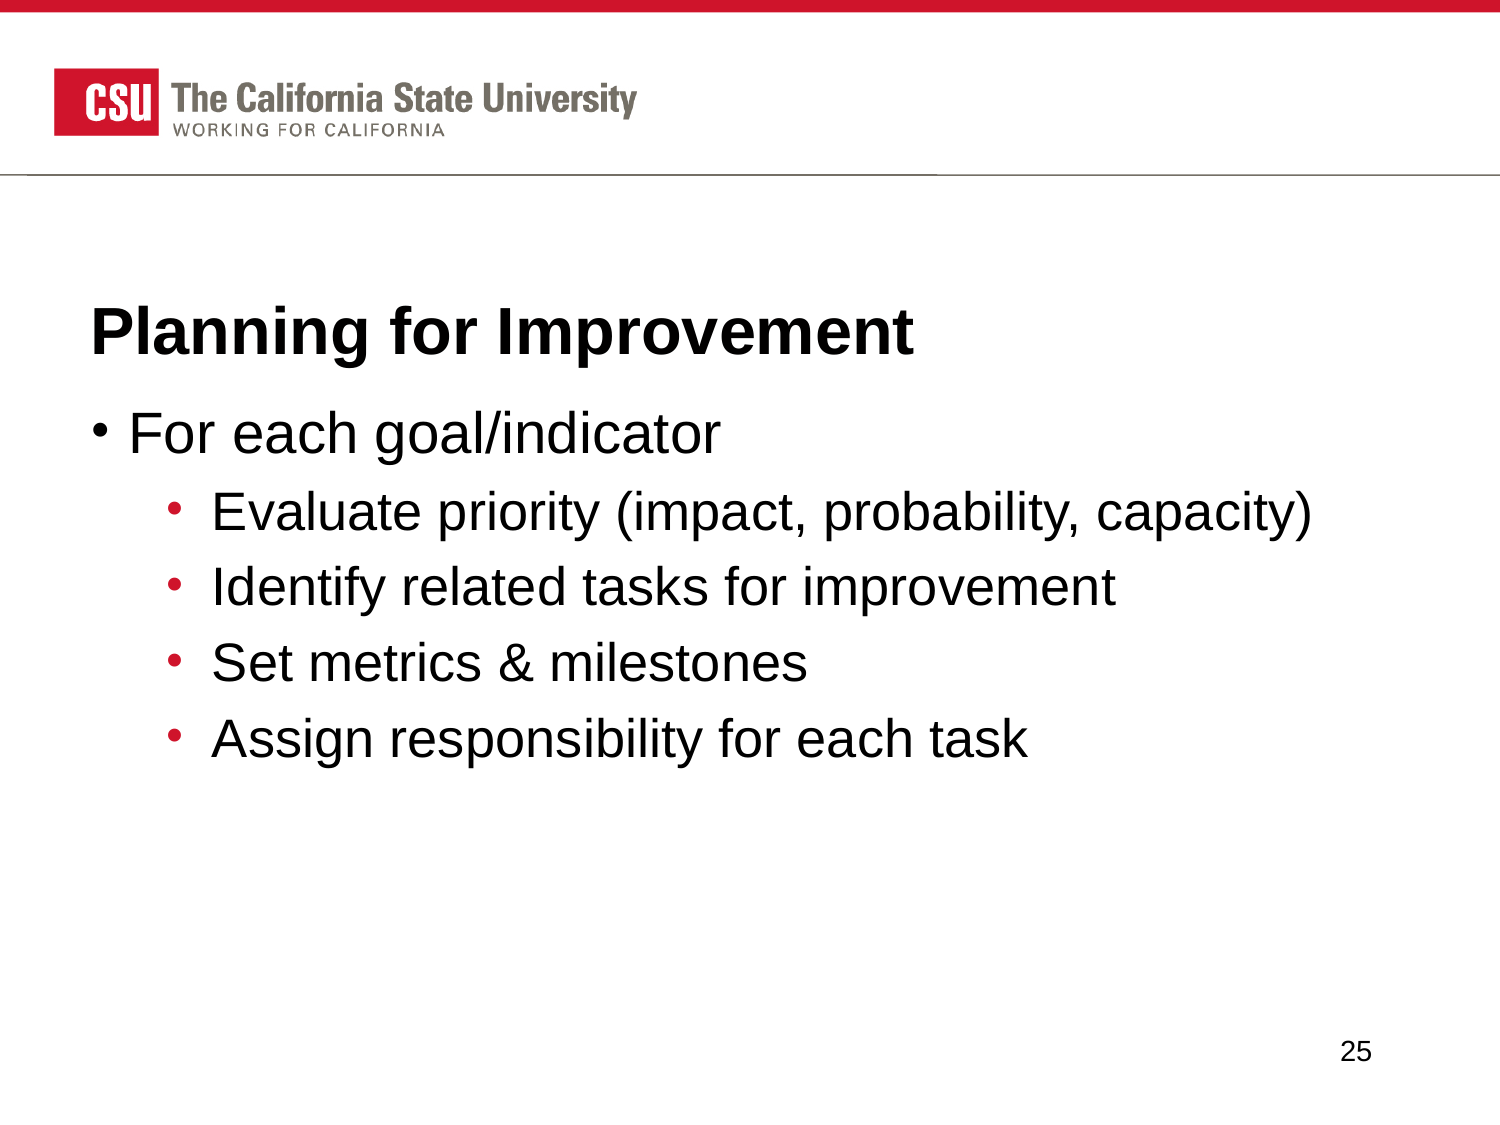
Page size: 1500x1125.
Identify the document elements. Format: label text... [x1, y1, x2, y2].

picture [50, 62, 638, 138]
title Planning for Improvement [74, 224, 1426, 376]
list For each goal/indicator Evaluate priority (impact, probability, capacity) Identify related tasks for improvement Set metrics & milestones Assign responsibility for each task [74, 387, 1426, 1013]
slide_number 25 [1074, 1024, 1388, 1101]
